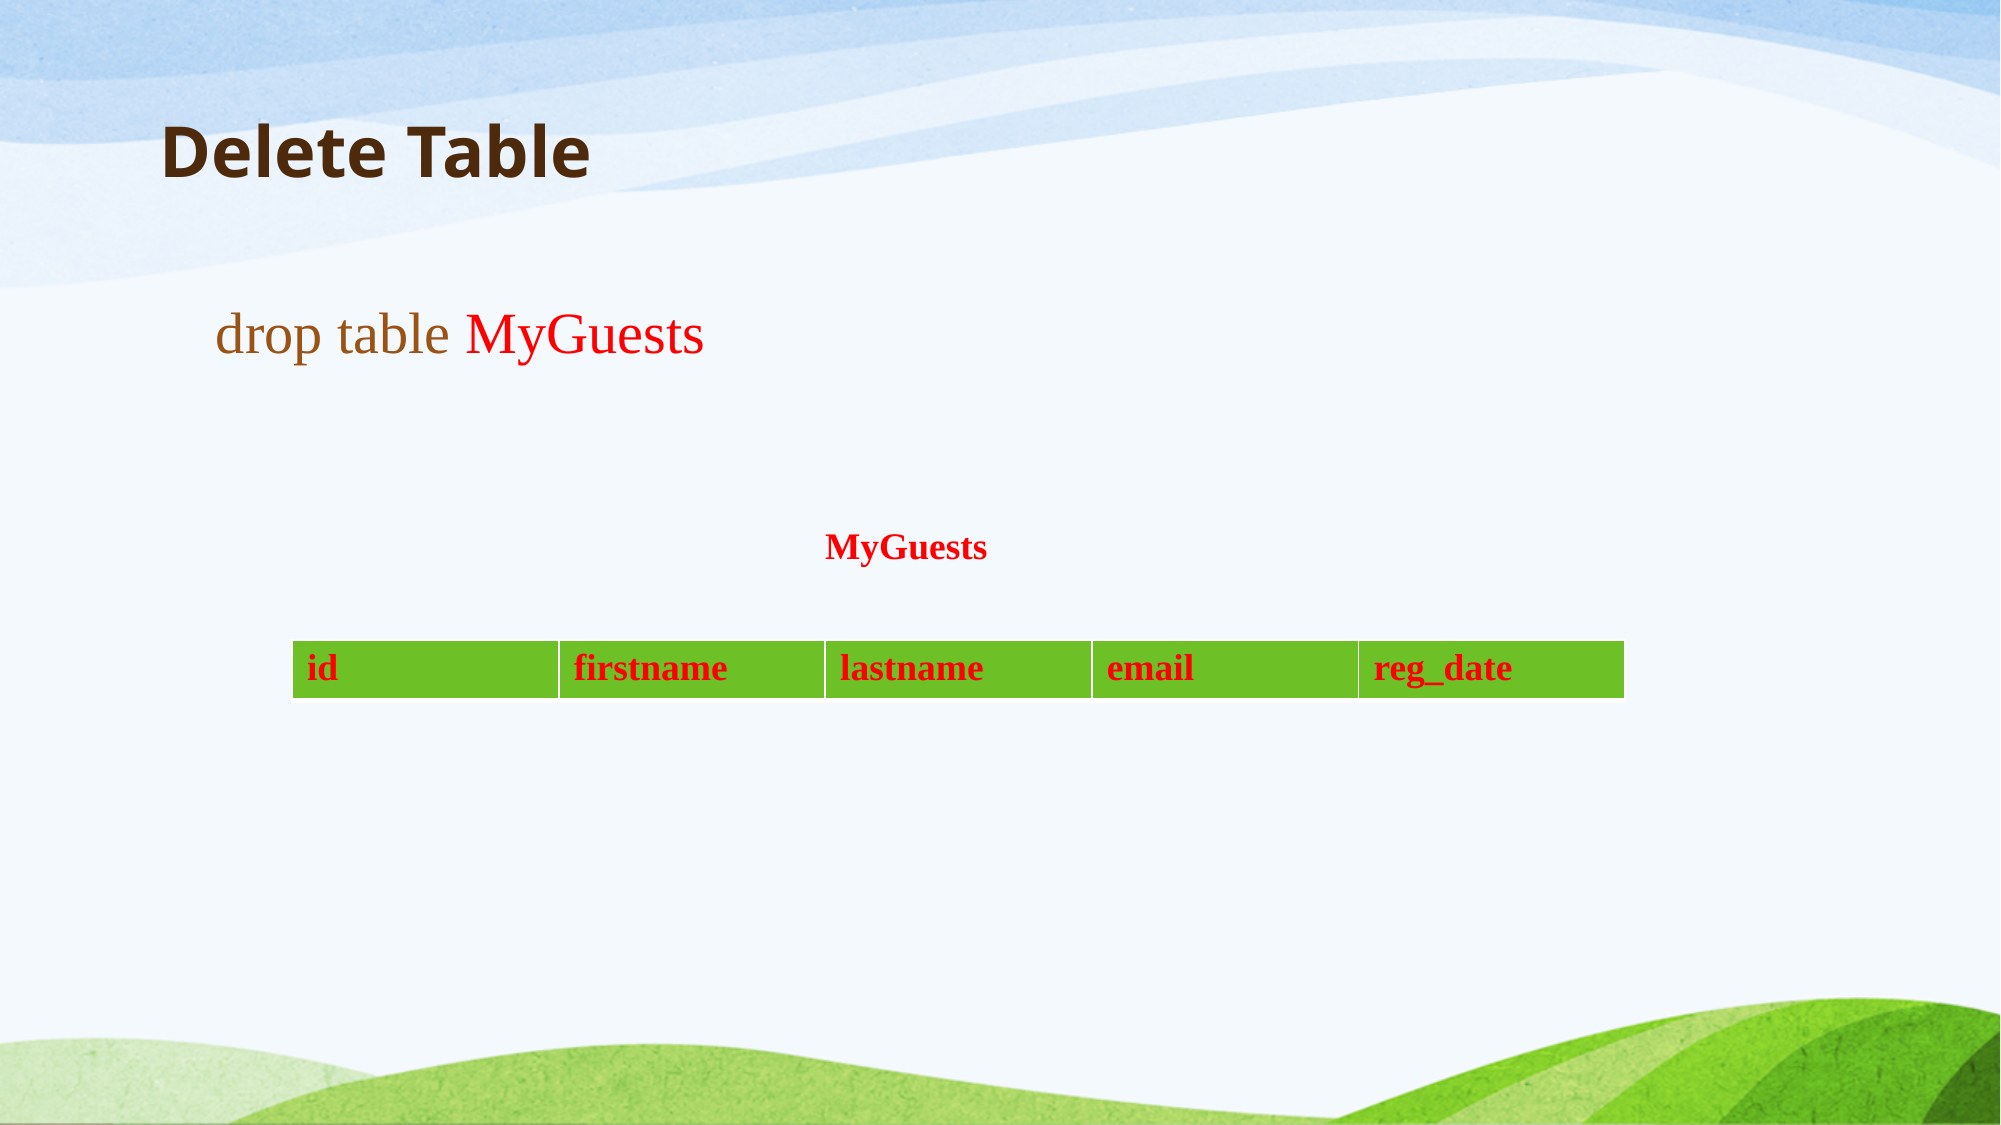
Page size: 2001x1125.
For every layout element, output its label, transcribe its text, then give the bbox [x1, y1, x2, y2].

table_header firstname [560, 641, 824, 698]
table_header email [1093, 641, 1358, 698]
table_header id [293, 641, 558, 698]
table_header lastname [826, 641, 1091, 698]
title Delete Table [144, 108, 1509, 200]
text_box MyGuests [810, 514, 1003, 575]
text_box drop table MyGuests [201, 287, 1833, 373]
table_header reg_date [1359, 641, 1624, 698]
picture [0, 0, 2001, 1125]
